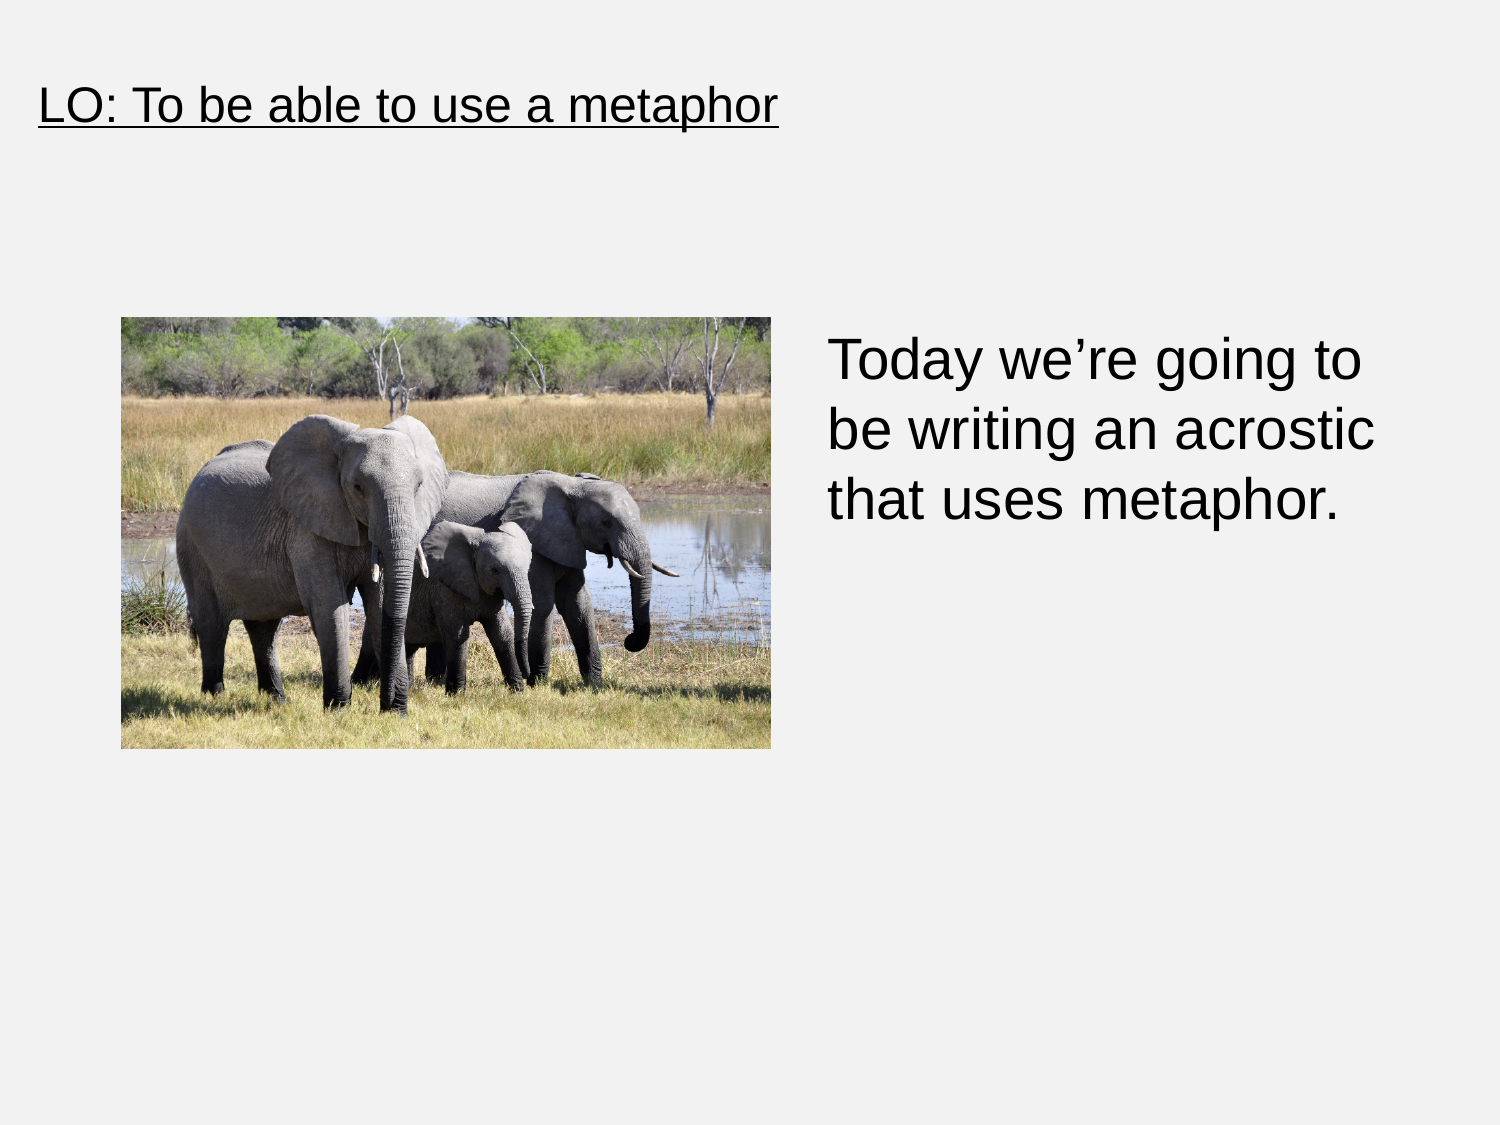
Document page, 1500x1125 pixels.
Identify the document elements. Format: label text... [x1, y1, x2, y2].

text_box Today we’re going to be writing an acrostic that uses metaphor. [813, 313, 1453, 609]
text_box LO: To be able to use a metaphor [23, 65, 795, 140]
picture [121, 317, 771, 749]
